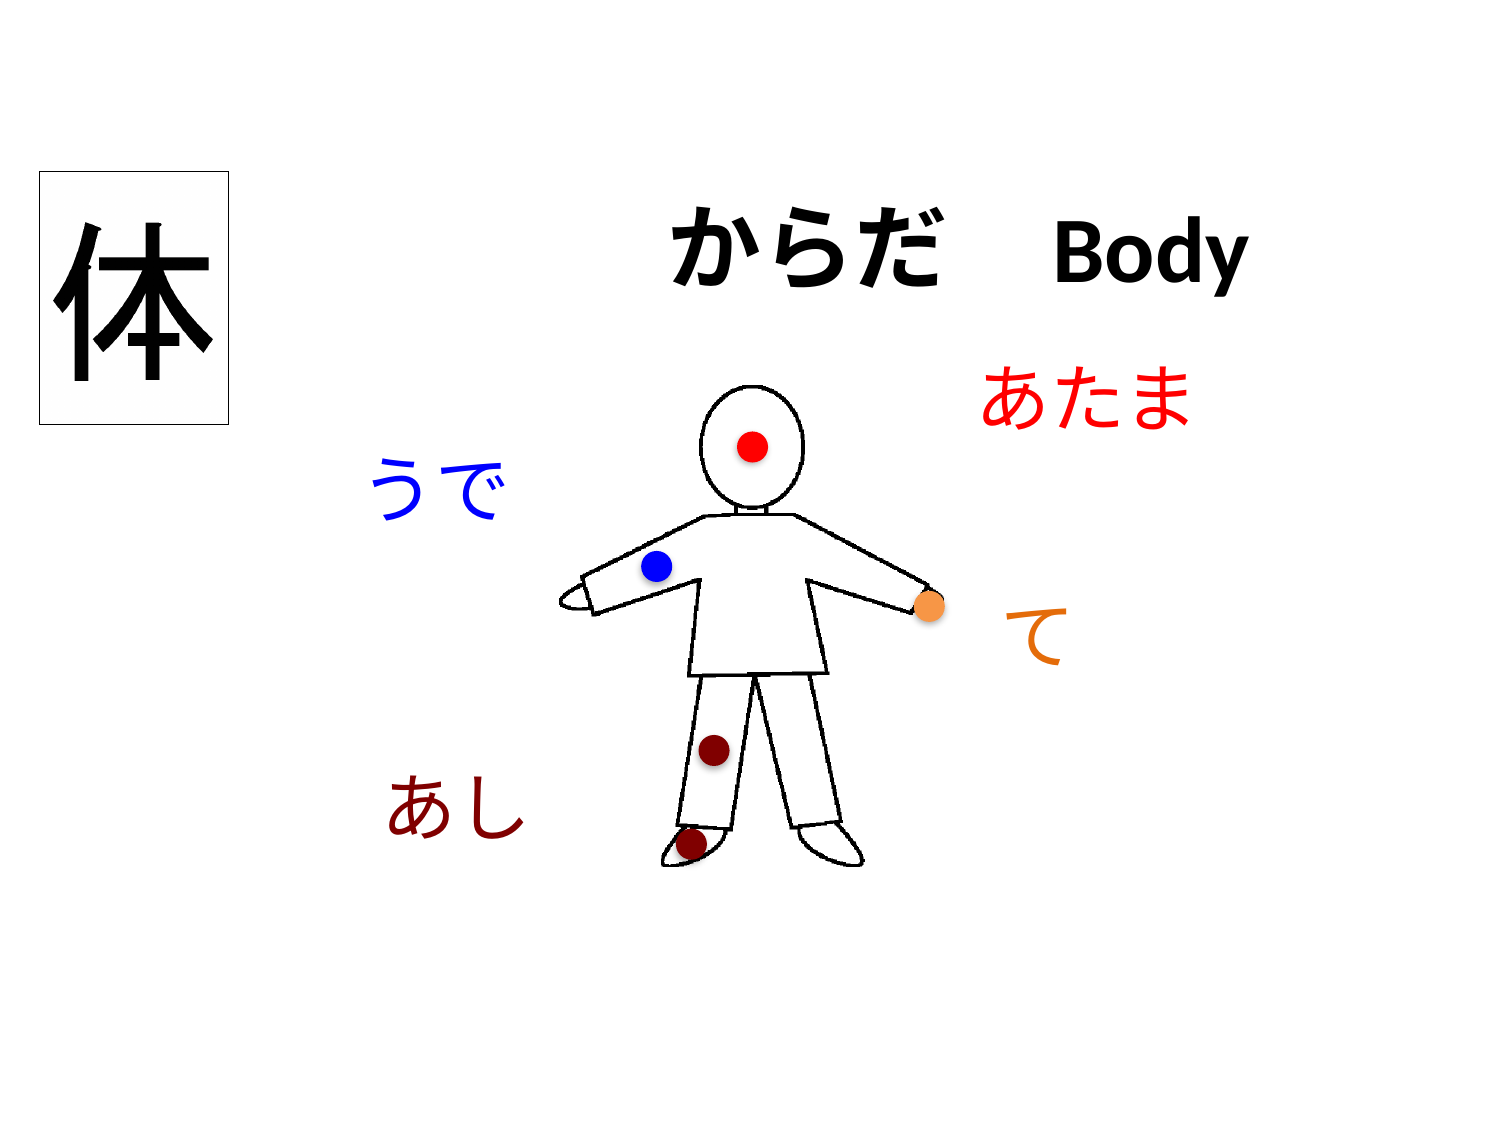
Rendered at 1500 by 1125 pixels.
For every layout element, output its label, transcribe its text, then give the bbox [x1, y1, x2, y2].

text_box て [985, 581, 1091, 686]
title からだ Body [493, 174, 1425, 315]
picture [39, 171, 229, 425]
text_box あたま [960, 343, 1213, 449]
text_box あし [366, 753, 547, 858]
text_box うで [345, 435, 526, 541]
picture [559, 385, 944, 868]
